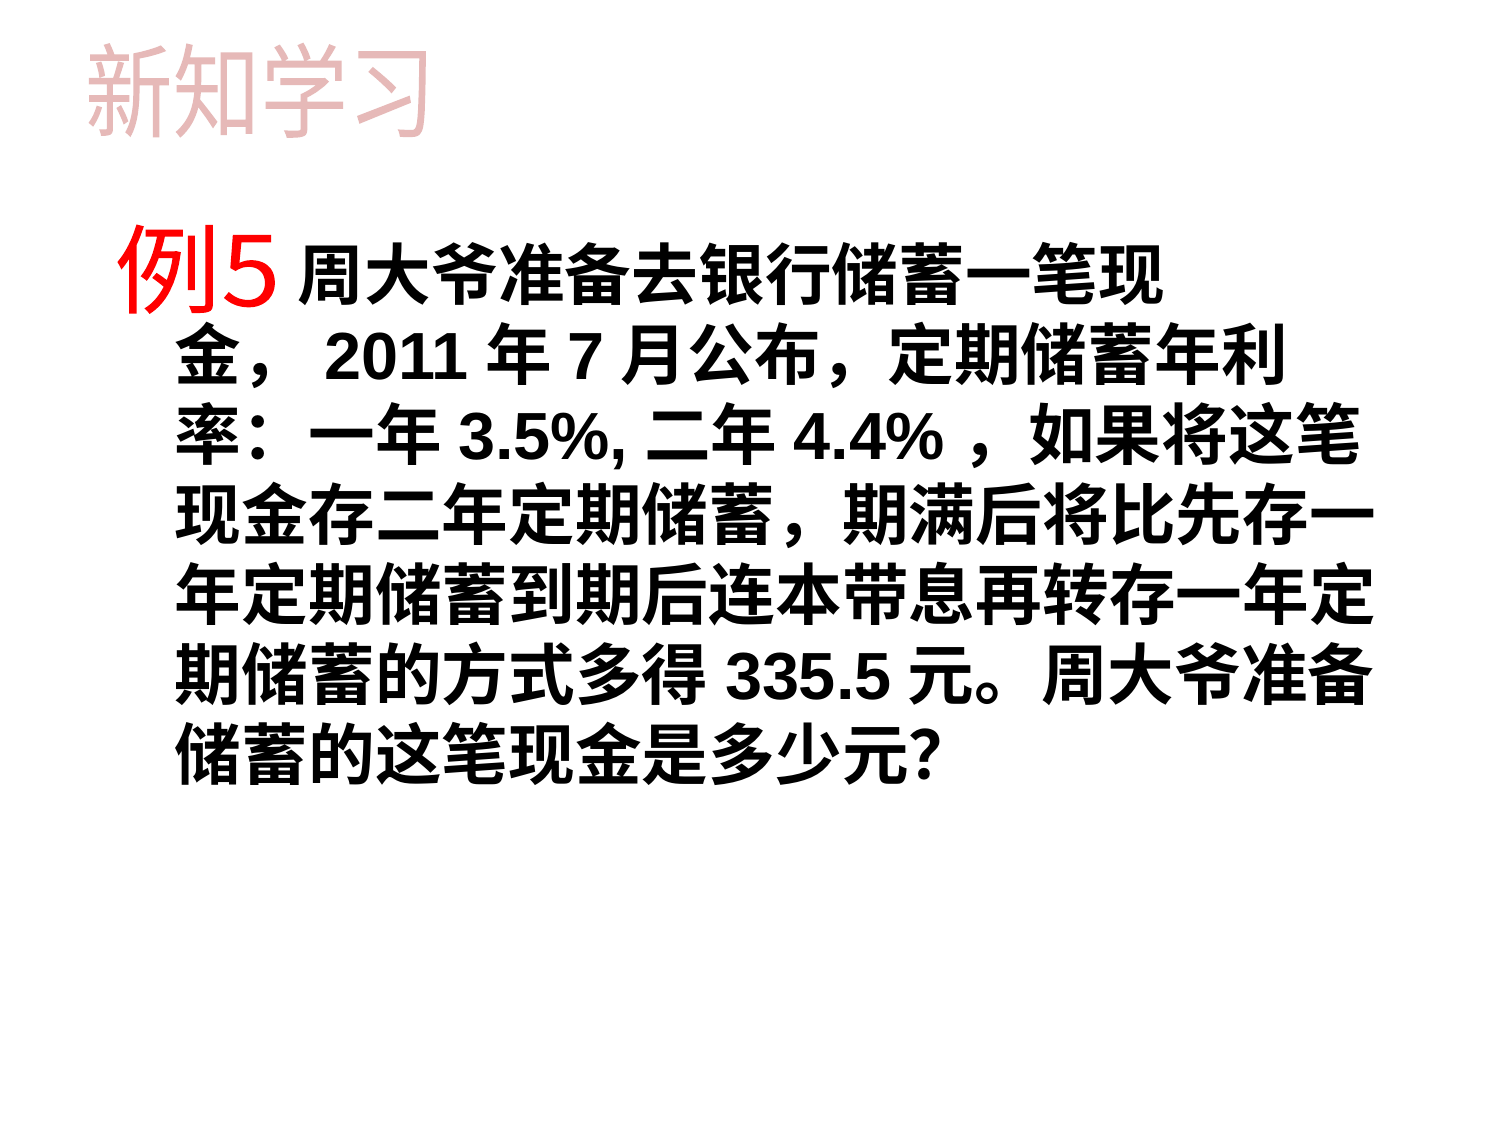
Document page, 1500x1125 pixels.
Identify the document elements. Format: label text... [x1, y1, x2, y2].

text_box 周大爷准备去银行储蓄一笔现金，2011年7月公布，定期储蓄年利率：一年3.5%,二年4.4%，如果将这笔现金存二年定期储蓄，期满后将比先存一年定期储蓄到期后连本带息再转存一年定期储蓄的方式多得335.5元。周大爷准备储蓄的这笔现金是多少元？ [160, 23, 1425, 800]
